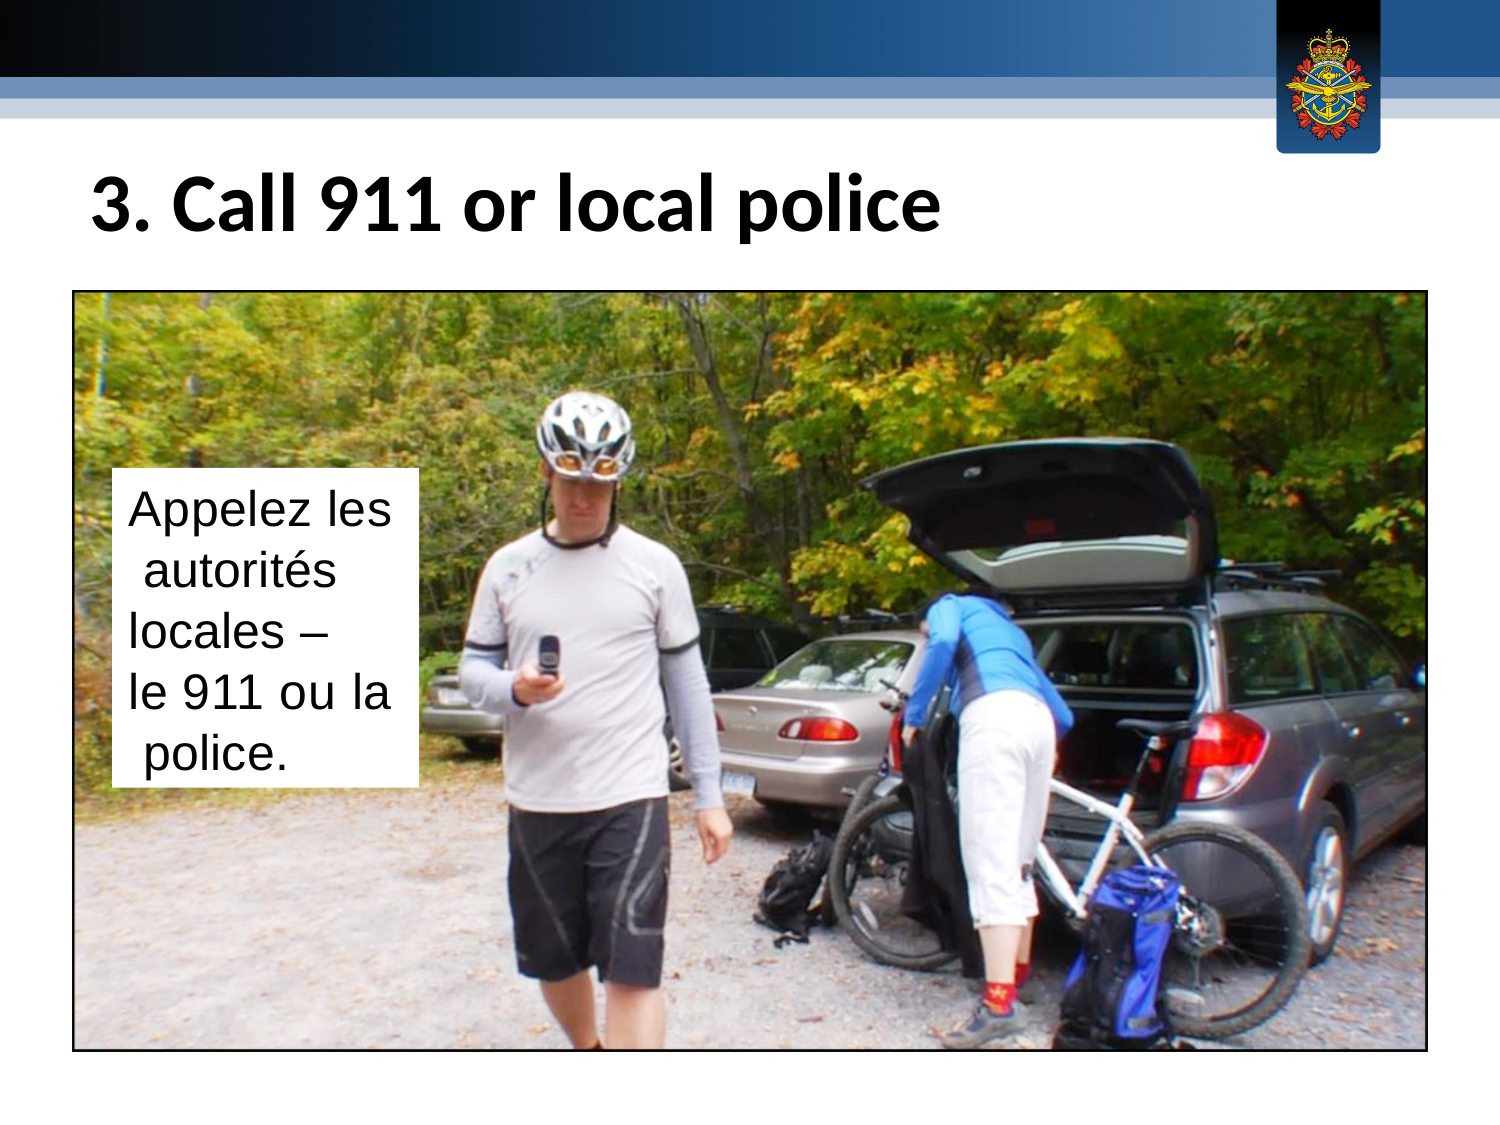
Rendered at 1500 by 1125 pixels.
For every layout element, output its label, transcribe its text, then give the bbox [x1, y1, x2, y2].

picture [0, 0, 1500, 1125]
title 3. Call 911 or local police [75, 141, 1425, 289]
